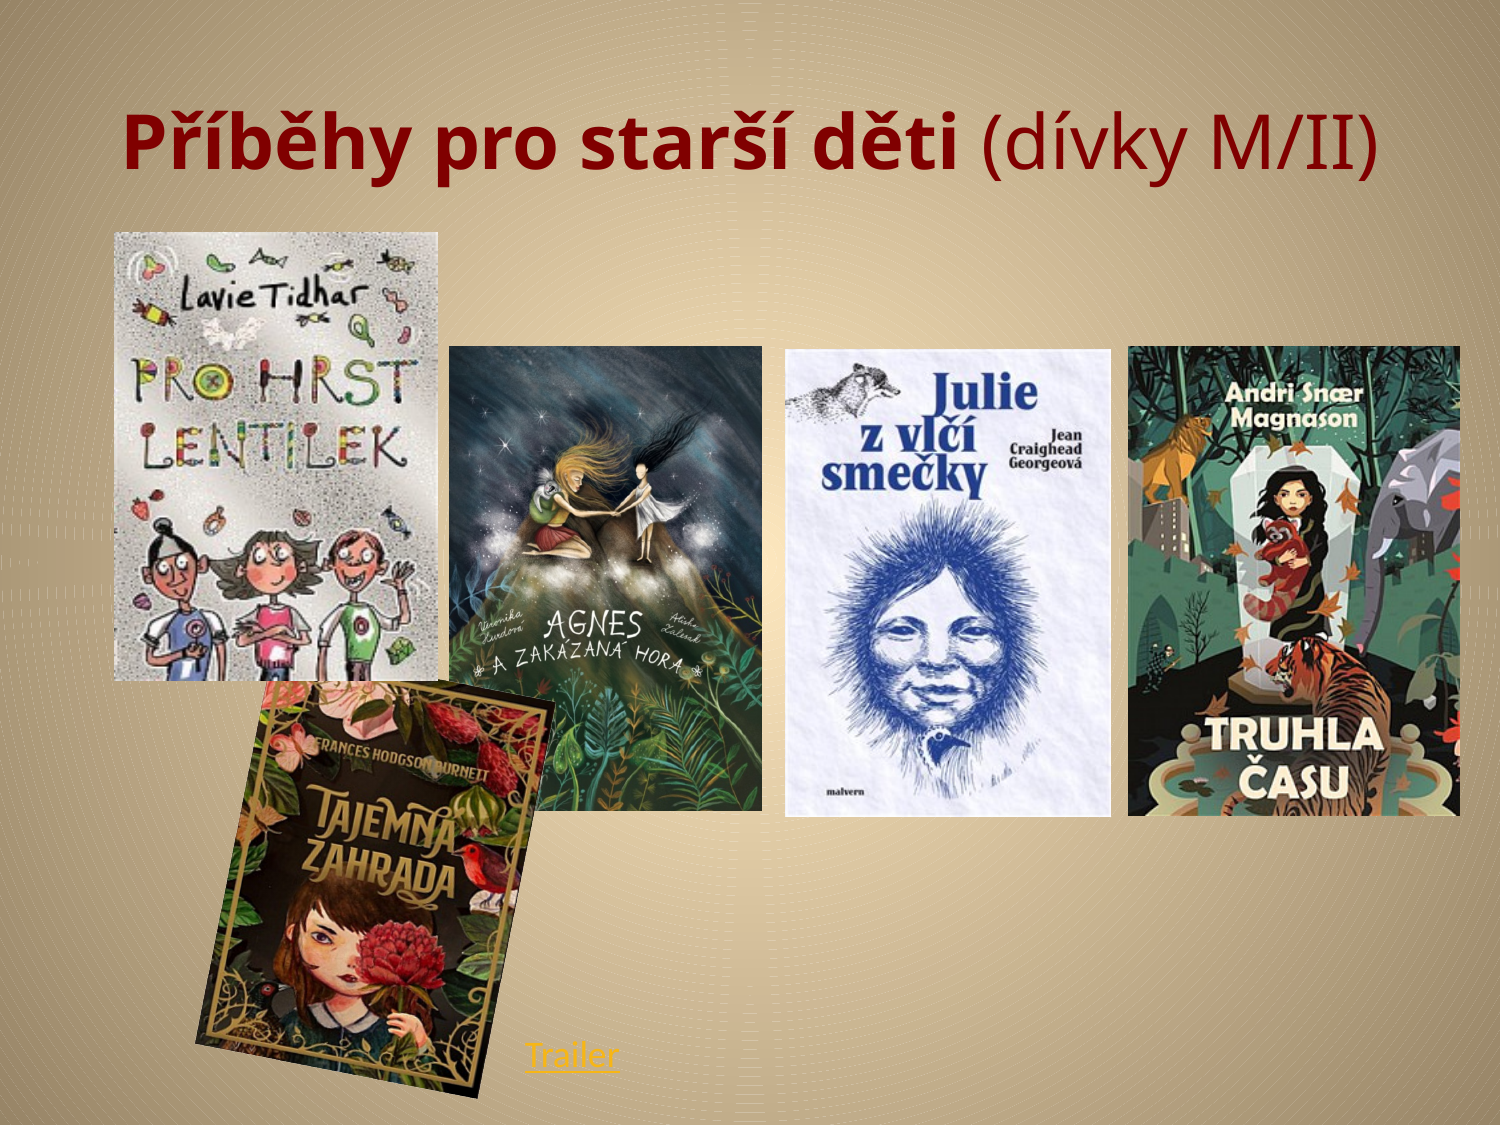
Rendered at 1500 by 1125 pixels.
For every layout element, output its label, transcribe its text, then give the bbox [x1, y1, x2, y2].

title Příběhy pro starší děti (dívky M/II) [75, 45, 1425, 233]
picture [114, 232, 763, 1098]
picture [785, 349, 1111, 817]
picture [1127, 346, 1460, 816]
text_box Trailer [519, 1023, 635, 1083]
